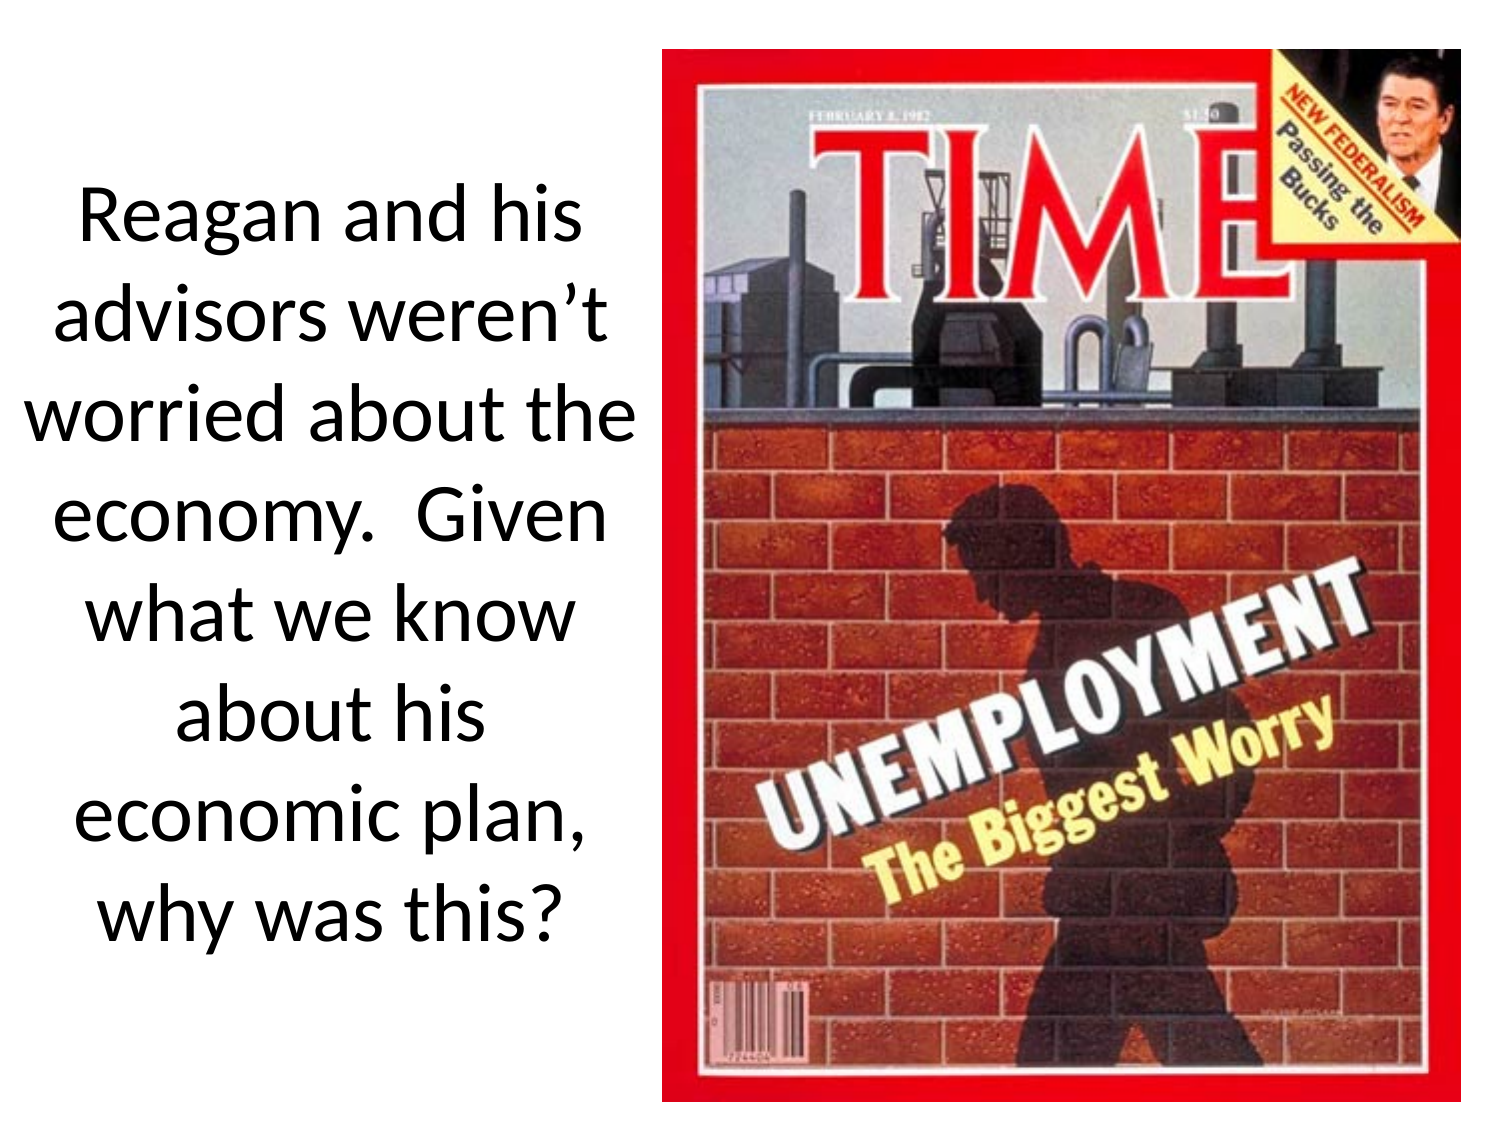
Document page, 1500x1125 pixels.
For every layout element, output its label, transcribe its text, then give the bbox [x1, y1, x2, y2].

text_box Reagan and his advisors weren’t worried about the economy. Given what we know about his economic plan, why was this? [0, 150, 657, 966]
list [662, 49, 1461, 1102]
